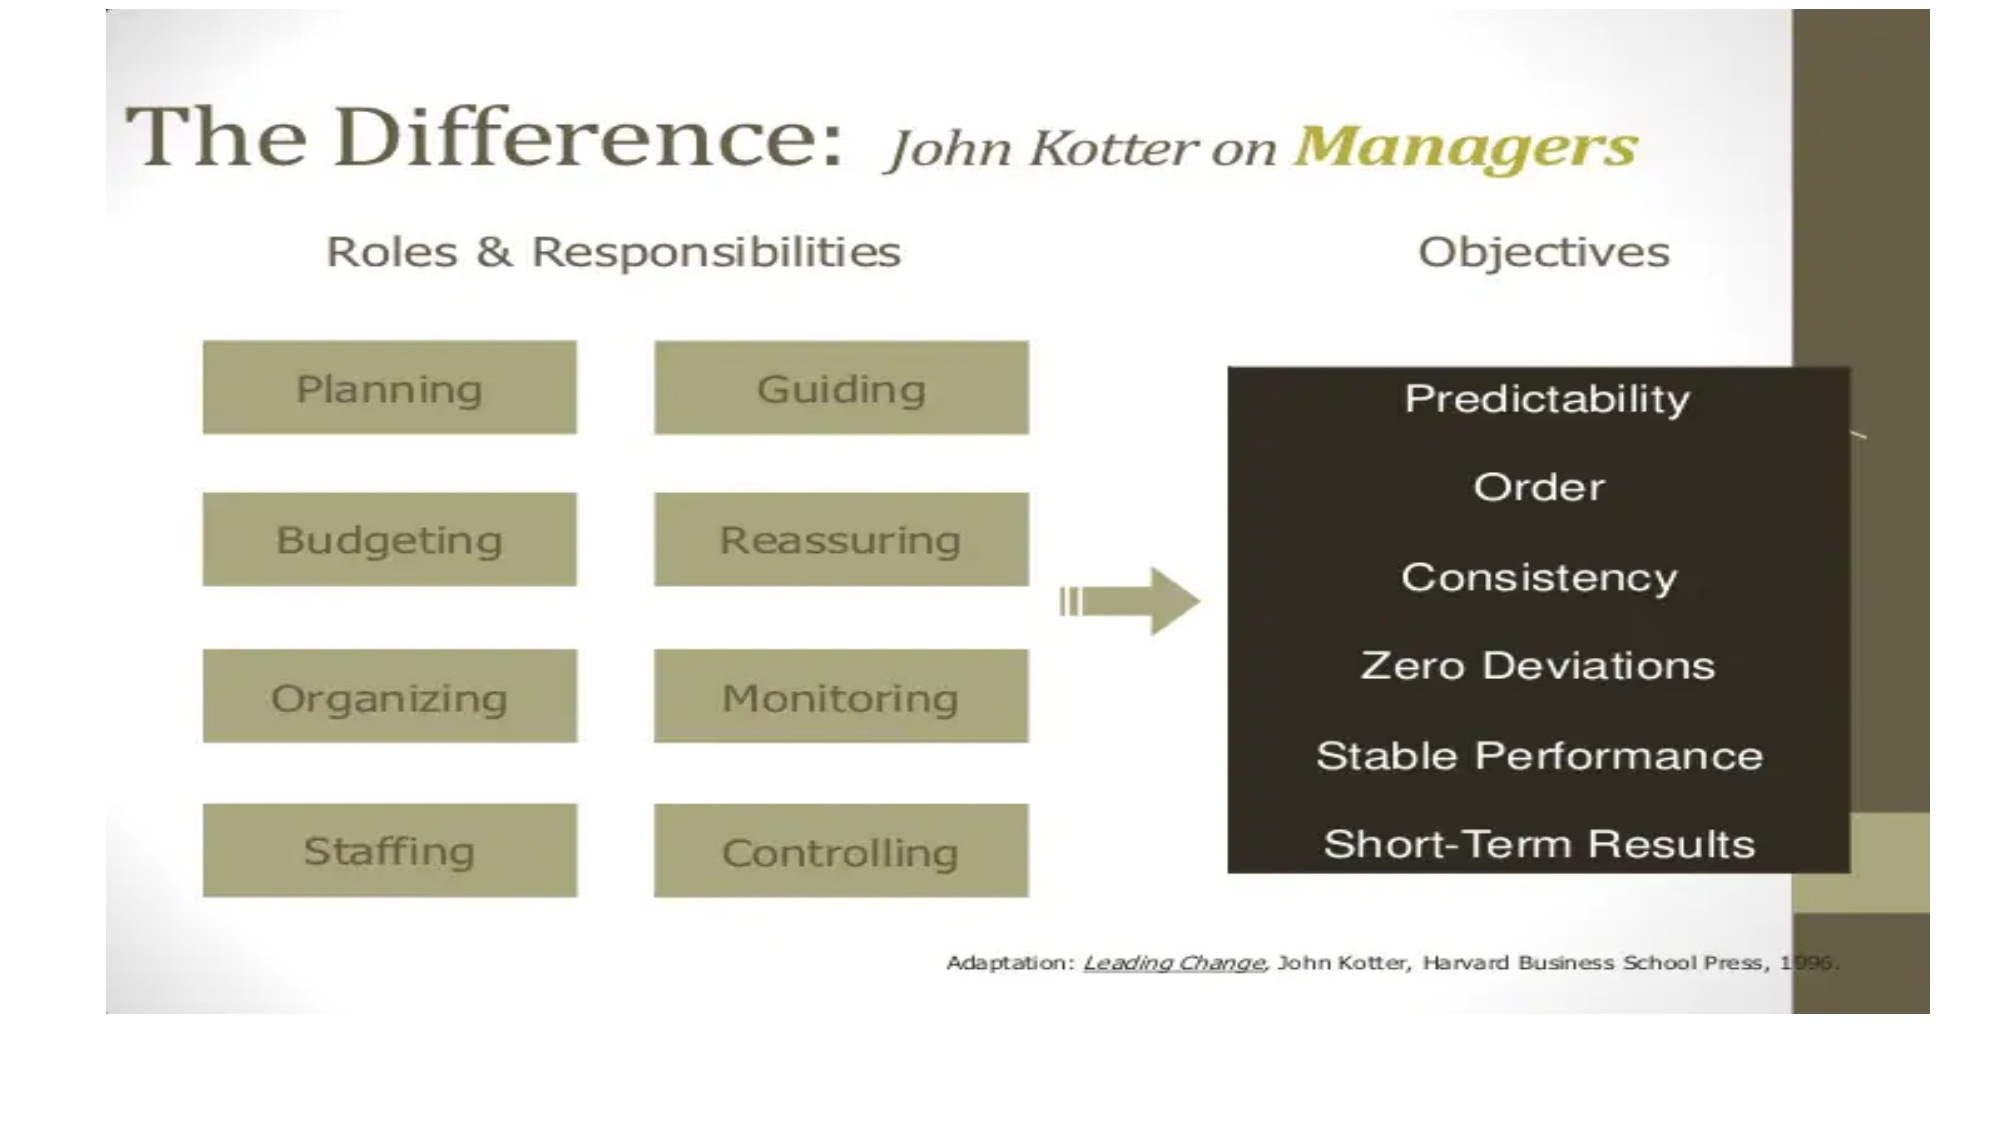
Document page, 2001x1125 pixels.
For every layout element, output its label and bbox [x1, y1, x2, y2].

list [106, 9, 1930, 1014]
